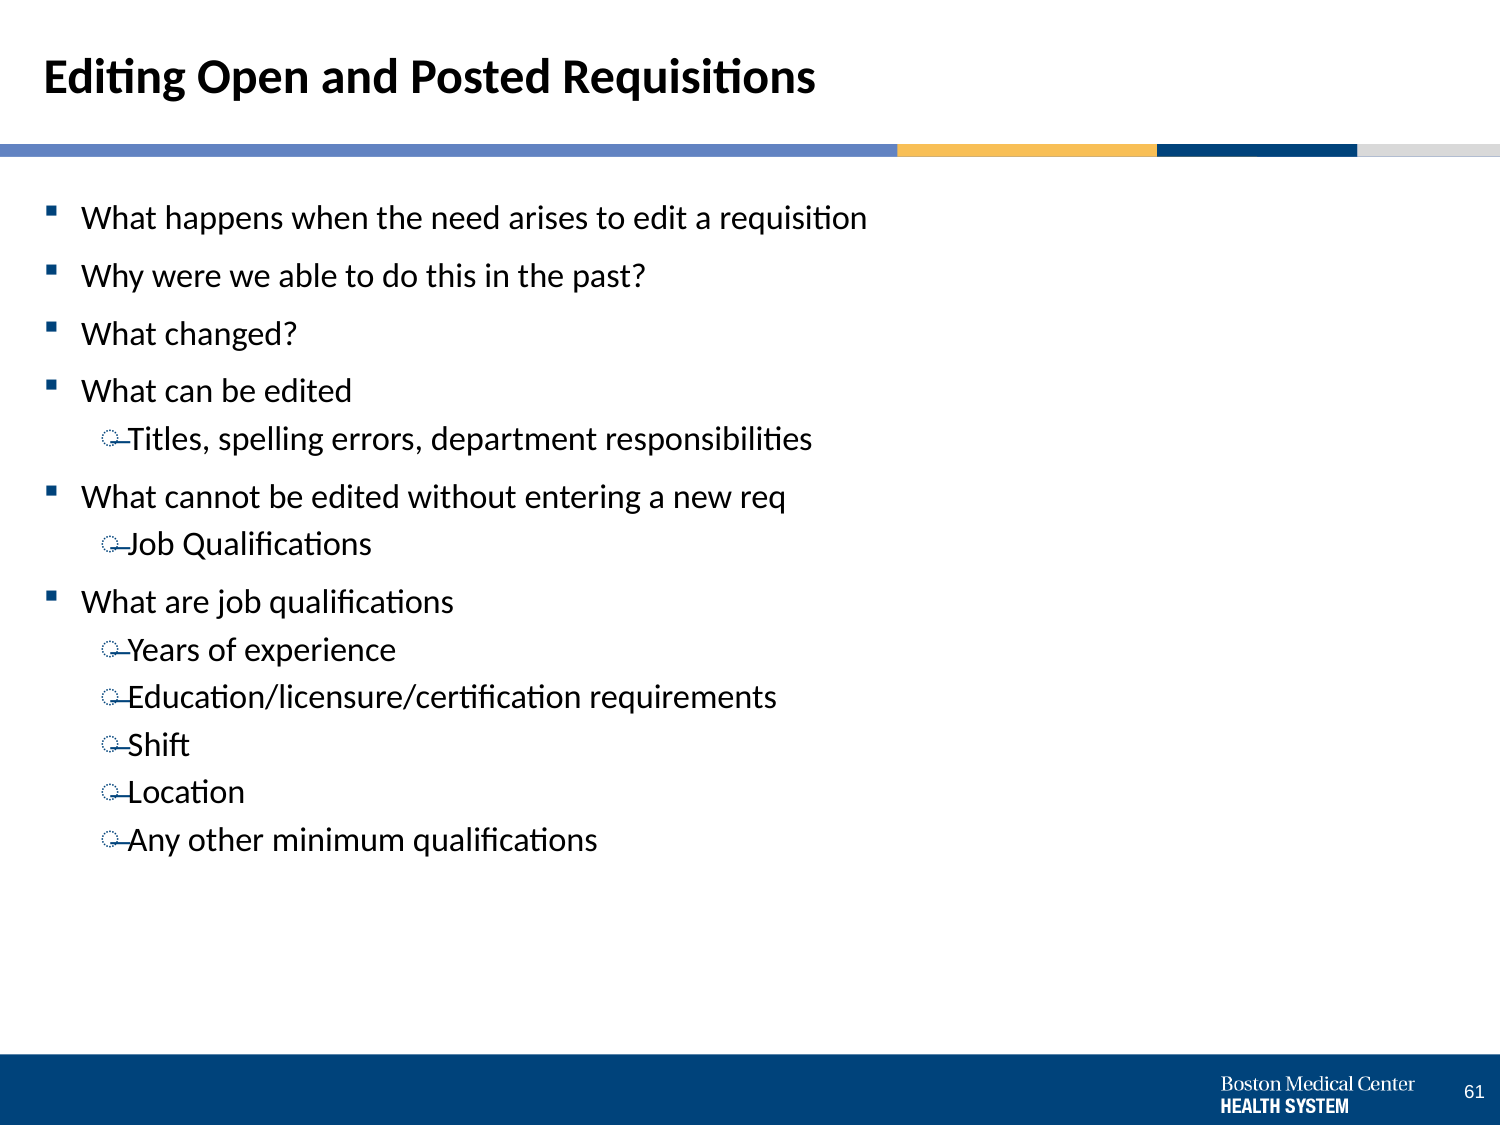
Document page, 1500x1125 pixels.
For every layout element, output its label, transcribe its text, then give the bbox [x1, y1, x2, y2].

picture [1220, 1073, 1415, 1118]
list What happens when the need arises to edit a requisition Why were we able to do this in the past? What changed? What can be edited Titles, spelling errors, department responsibilities What cannot be edited without entering a new req Job Qualifications What are job qualifications Years of experience Education/licensure/certification requirements Shift Location Any other minimum qualifications [28, 191, 1465, 1041]
title Editing Open and Posted Requisitions [28, 25, 1465, 130]
